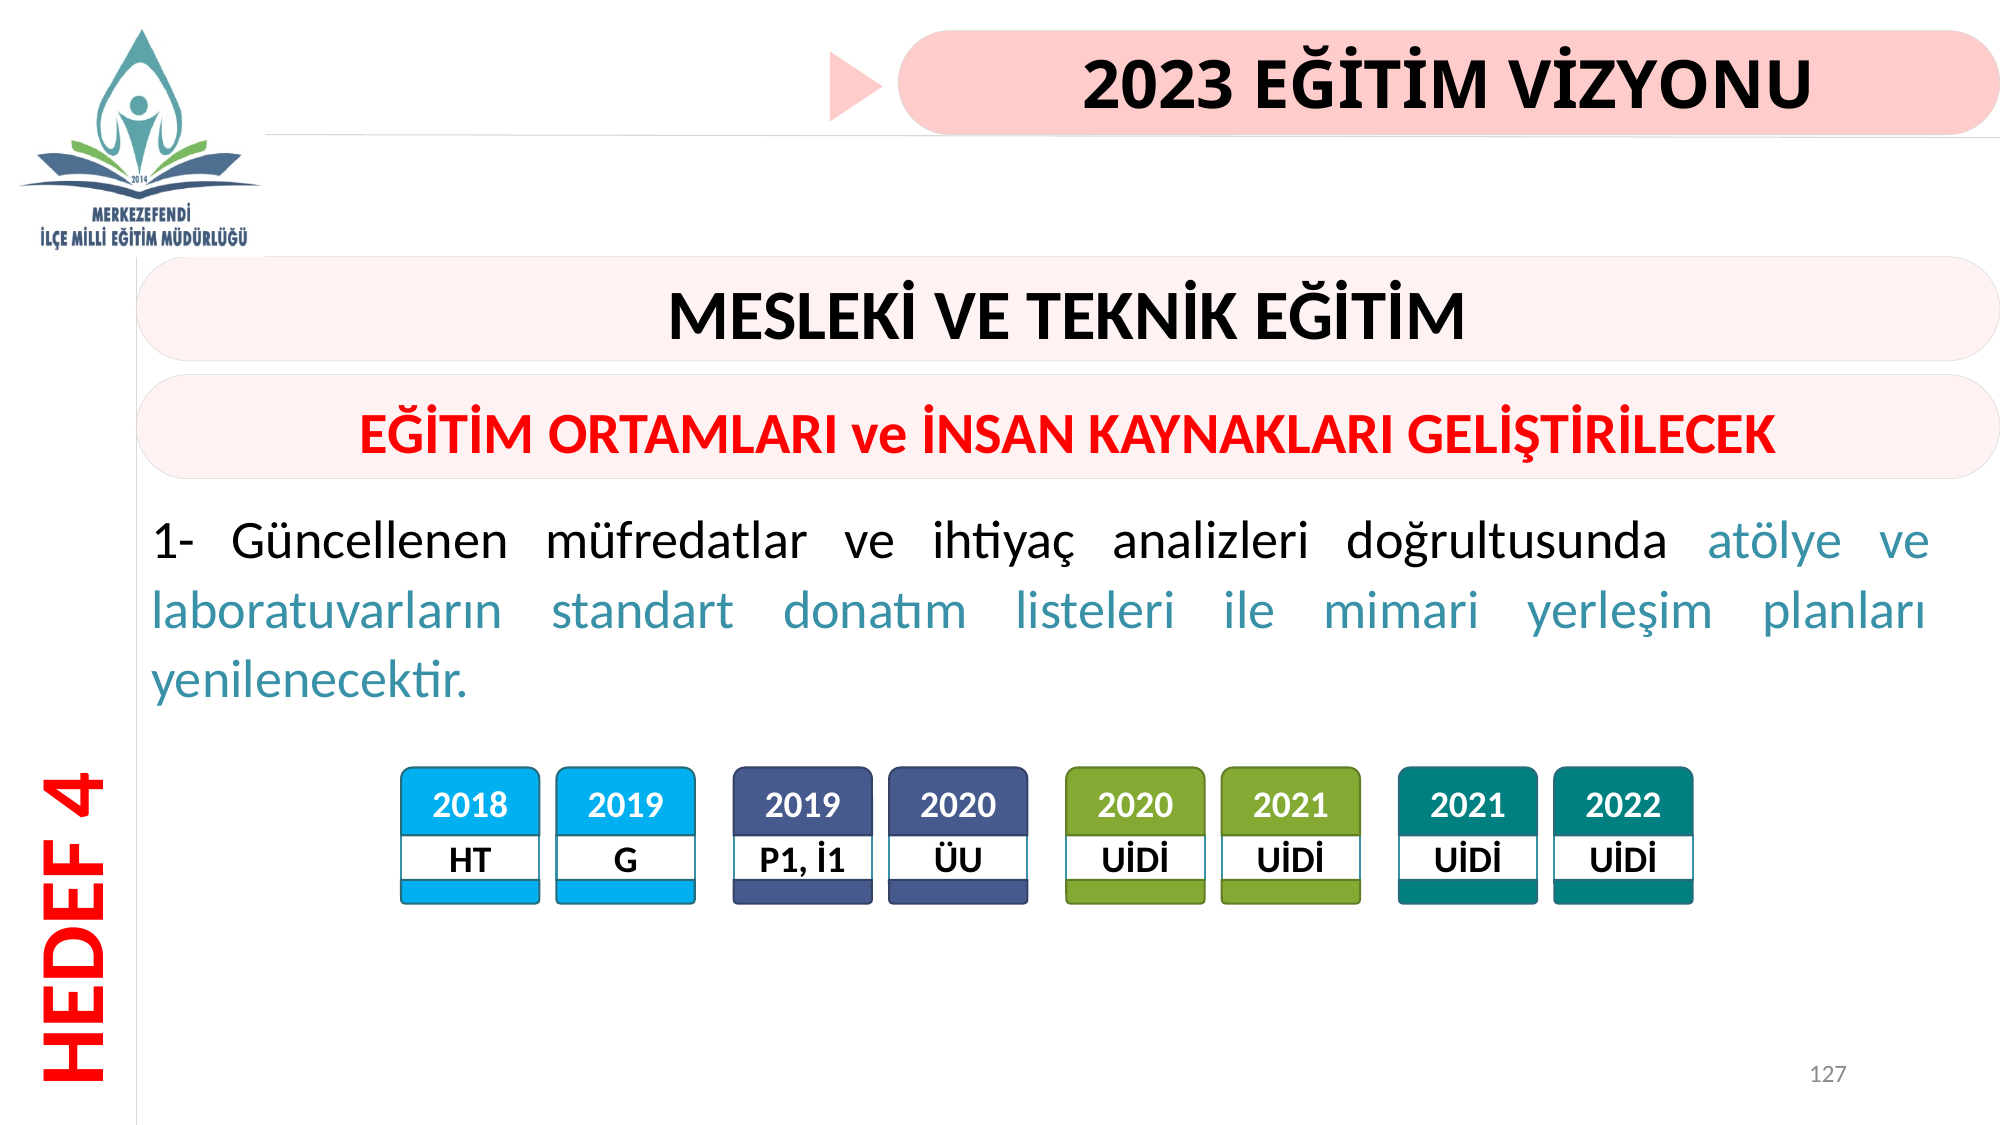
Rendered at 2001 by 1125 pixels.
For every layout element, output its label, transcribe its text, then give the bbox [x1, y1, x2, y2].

text_box [929, 29, 1970, 34]
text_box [265, 134, 2000, 138]
slide_number 127 [1412, 1042, 1863, 1103]
text_box MESLEKİ VE TEKNİK EĞİTİM [137, 255, 2000, 362]
text_box [162, 473, 1974, 480]
text_box 2023 EĞİTİM VİZYONU [898, 34, 2000, 130]
text_box EĞİTİM ORTAMLARI ve İNSAN KAYNAKLARI GELİŞTİRİLECEK [137, 383, 2000, 473]
text_box 1- Güncellenen müfredatlar ve ihtiyaç analizleri doğrultusunda atölye ve laboratuvarların standart donatım listeleri ile mimari yerleşim planları yenilenecektir. [137, 492, 1945, 889]
picture [9, 16, 265, 257]
text_box HEDEF 4 [4, 756, 130, 1101]
text_box [926, 130, 1972, 134]
text_box [828, 49, 885, 124]
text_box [401, 767, 1693, 904]
text_box [158, 373, 1979, 383]
